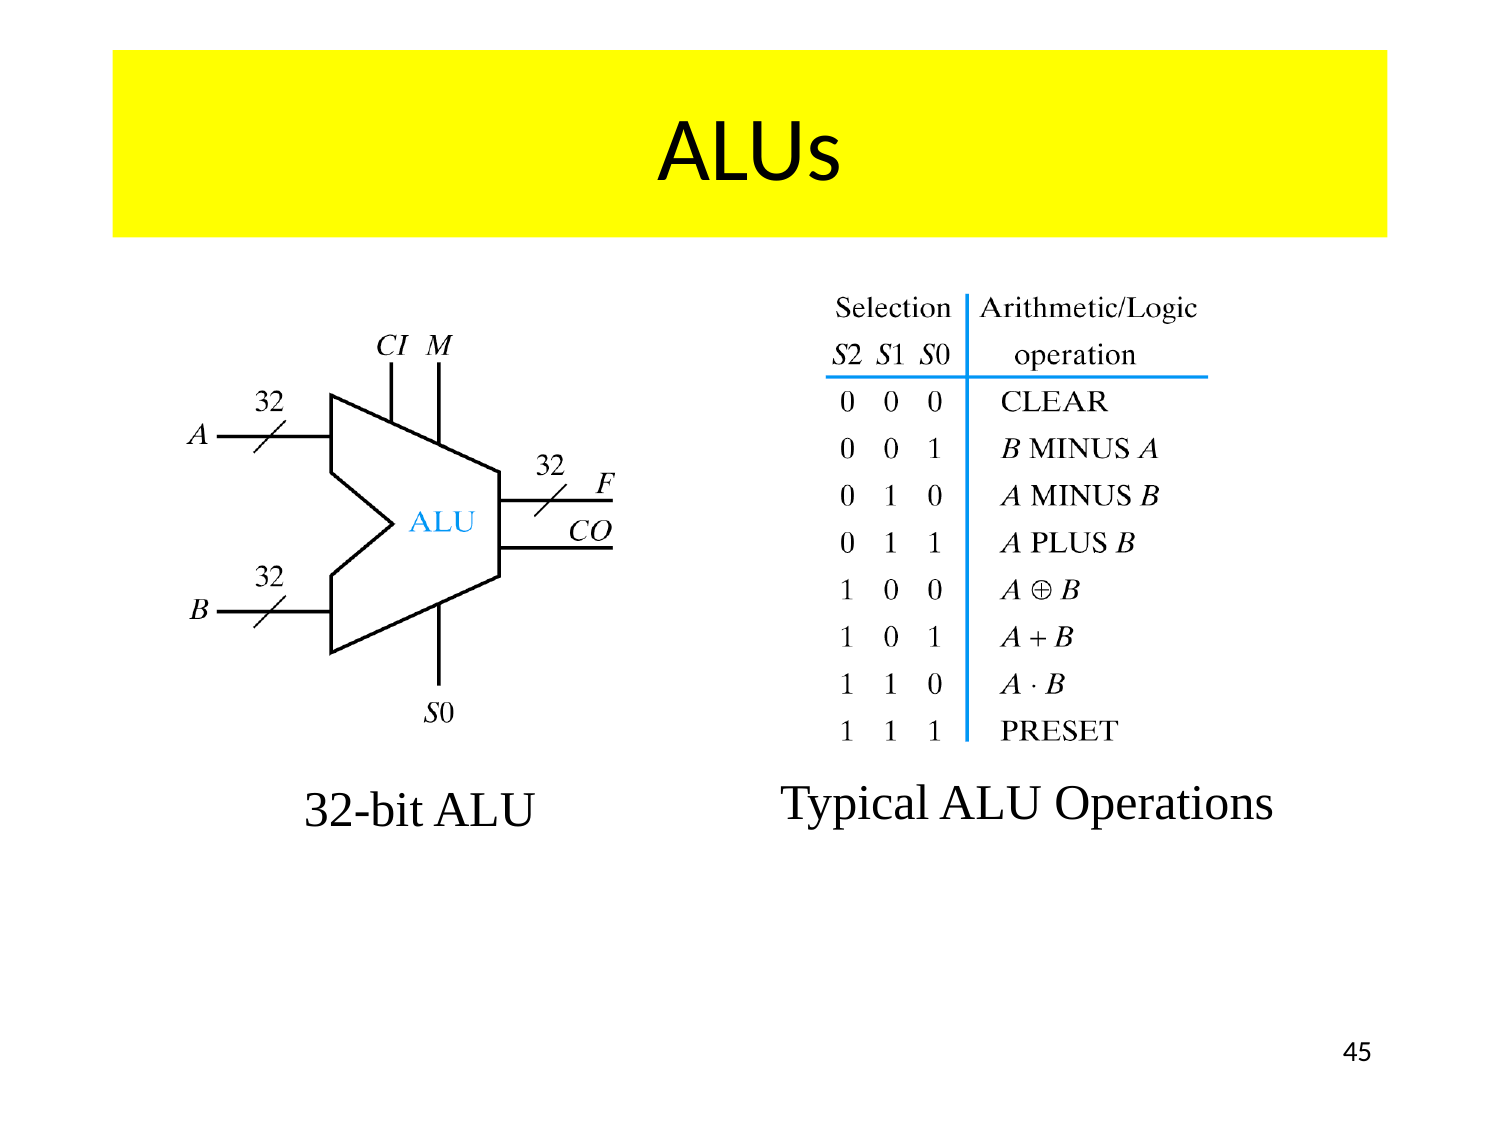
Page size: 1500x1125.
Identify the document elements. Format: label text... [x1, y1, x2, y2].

picture [808, 274, 1251, 763]
slide_number 45 [1074, 1024, 1388, 1101]
text_box 32-bit ALU [289, 769, 551, 844]
text_box Typical ALU Operations [765, 762, 1290, 838]
picture [174, 324, 626, 734]
title ALUs [112, 49, 1388, 238]
